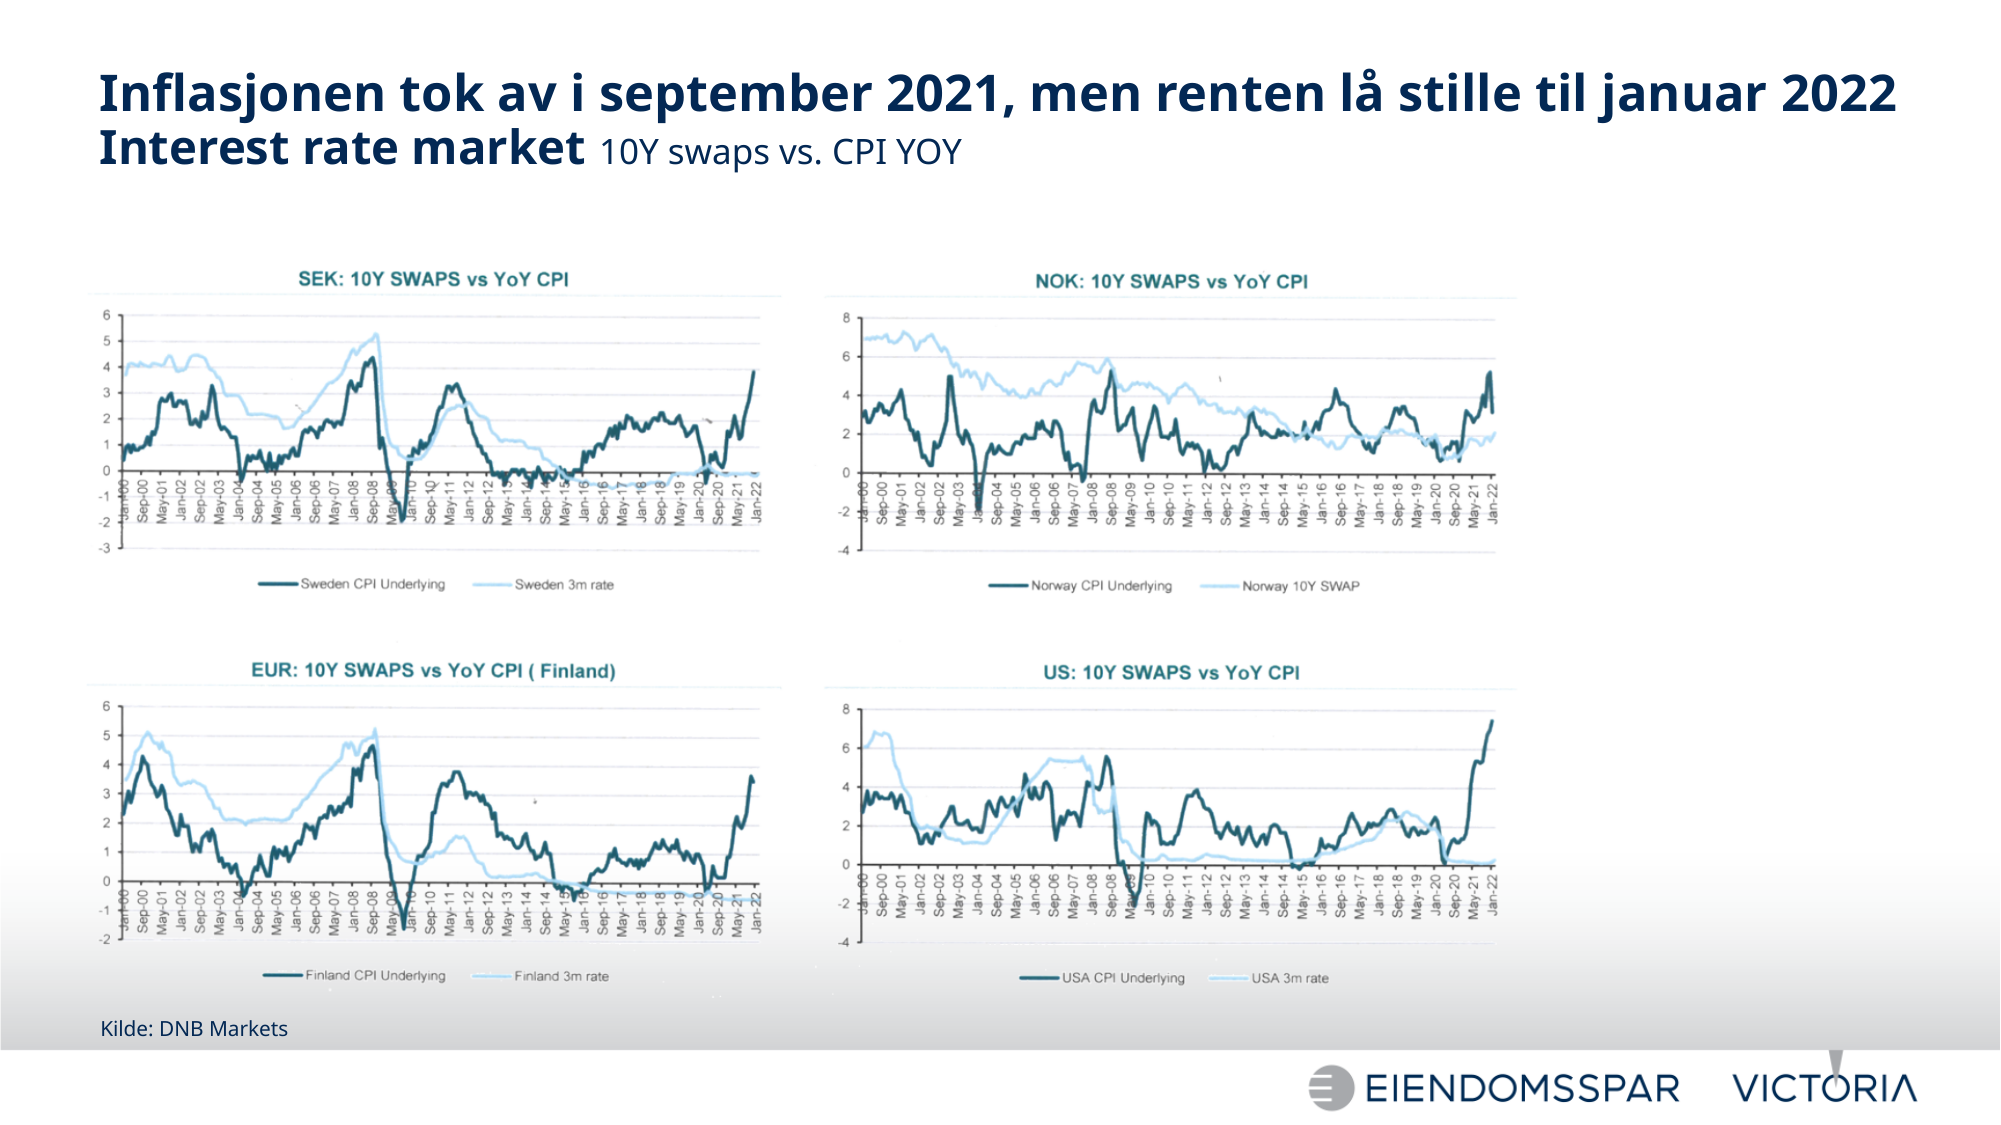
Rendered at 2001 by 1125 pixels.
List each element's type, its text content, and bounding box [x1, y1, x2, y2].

title Inflasjonen tok av i september 2021, men renten lå stille til januar 2022 Interest rate market 10Y swaps vs. CPI YOY [1180, 60, 1946, 232]
title Inflasjonen tok av i september 2021, men renten lå stille til januar 2022 Interest rate market 10Y swaps vs. CPI YOY [84, 60, 432, 232]
picture [0, 0, 2000, 1125]
text_box Kilde: DNB Markets [85, 1008, 304, 1049]
